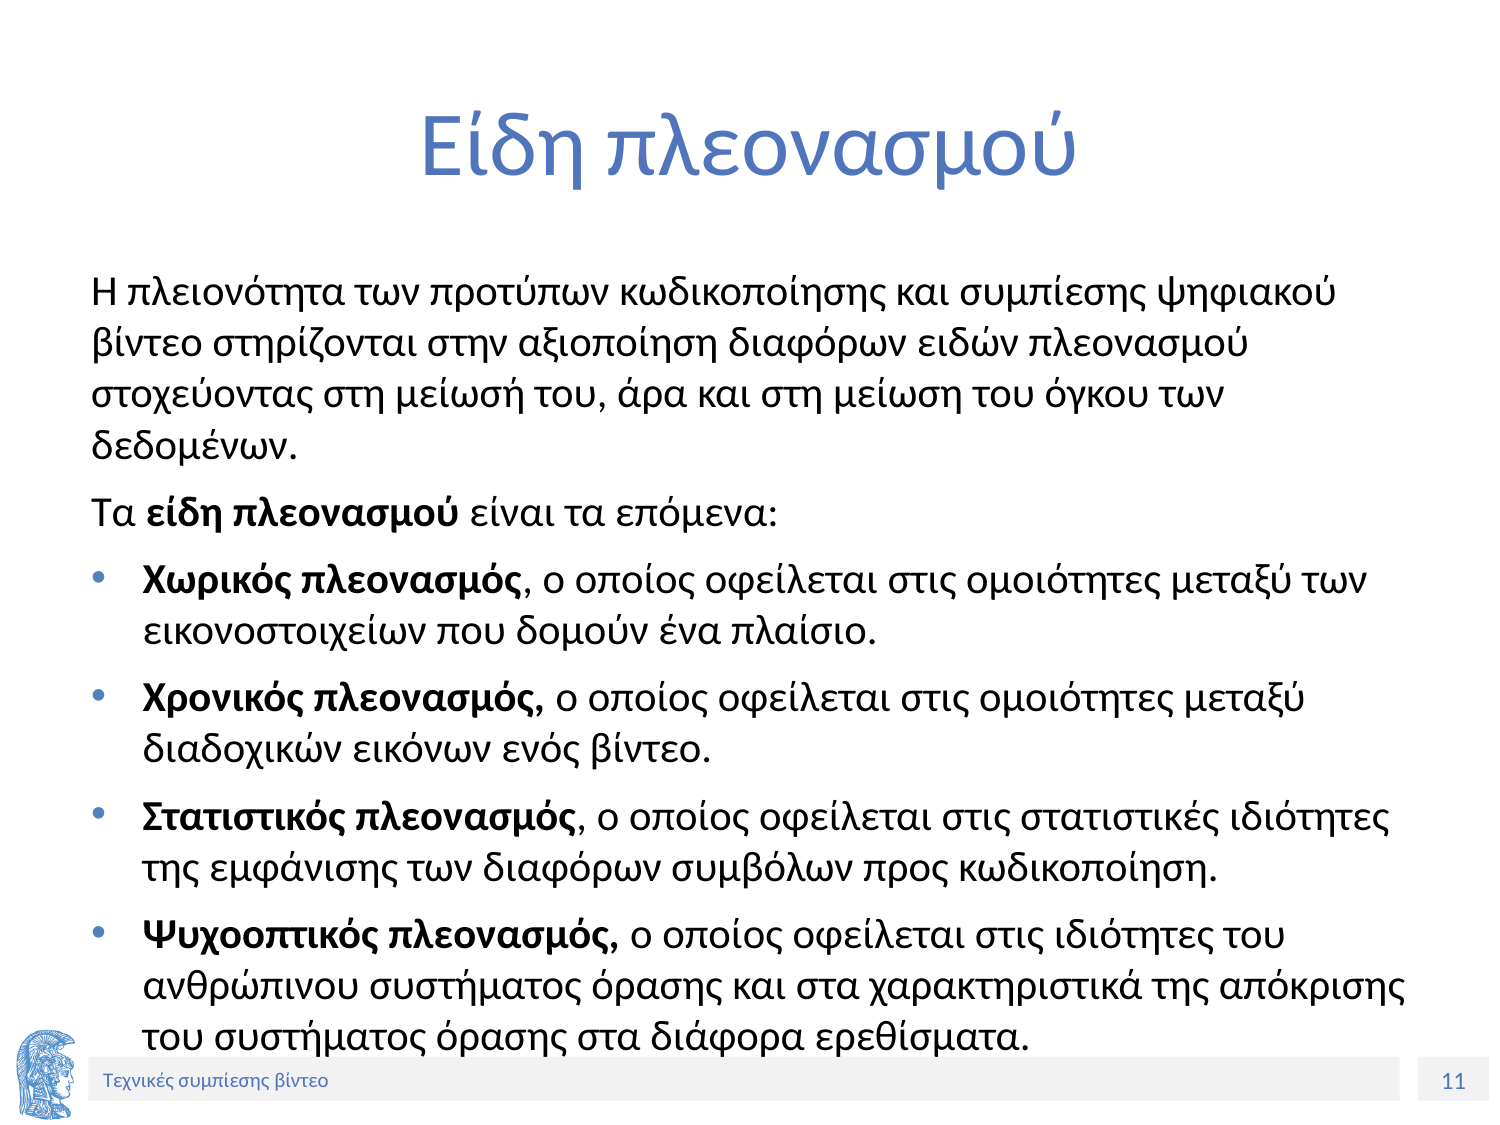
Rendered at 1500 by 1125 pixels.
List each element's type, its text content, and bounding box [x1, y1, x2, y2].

list Η πλειονότητα των προτύπων κωδικοποίησης και συμπίεσης ψηφιακού βίντεο στηρίζονται στην αξιοποίηση διαφόρων ειδών πλεονασμού στοχεύοντας στη μείωσή του, άρα και στη μείωση του όγκου των δεδομένων. Τα είδη πλεονασμού είναι τα επόμενα: Χωρικός πλεονασμός, ο οποίος οφείλεται στις ομοιότητες μεταξύ των εικονοστοιχείων που δομούν ένα πλαίσιο. Χρονικός πλεονασμός, ο οποίος οφείλεται στις ομοιότητες μεταξύ διαδοχικών εικόνων ενός βίντεο. Στατιστικός πλεονασμός, ο οποίος οφείλεται στις στατιστικές ιδιότητες της εμφάνισης των διαφόρων συμβόλων προς κωδικοποίηση. Ψυχοοπτικός πλεονασμός, ο οποίος οφείλεται στις ιδιότητες του ανθρώπινου συστήματος όρασης και στα χαρακτηριστικά της απόκρισης του συστήματος όρασης στα διάφορα ερεθίσματα. [76, 255, 1447, 1071]
title Είδη πλεονασμού [75, 45, 1425, 233]
picture [9, 1026, 81, 1120]
